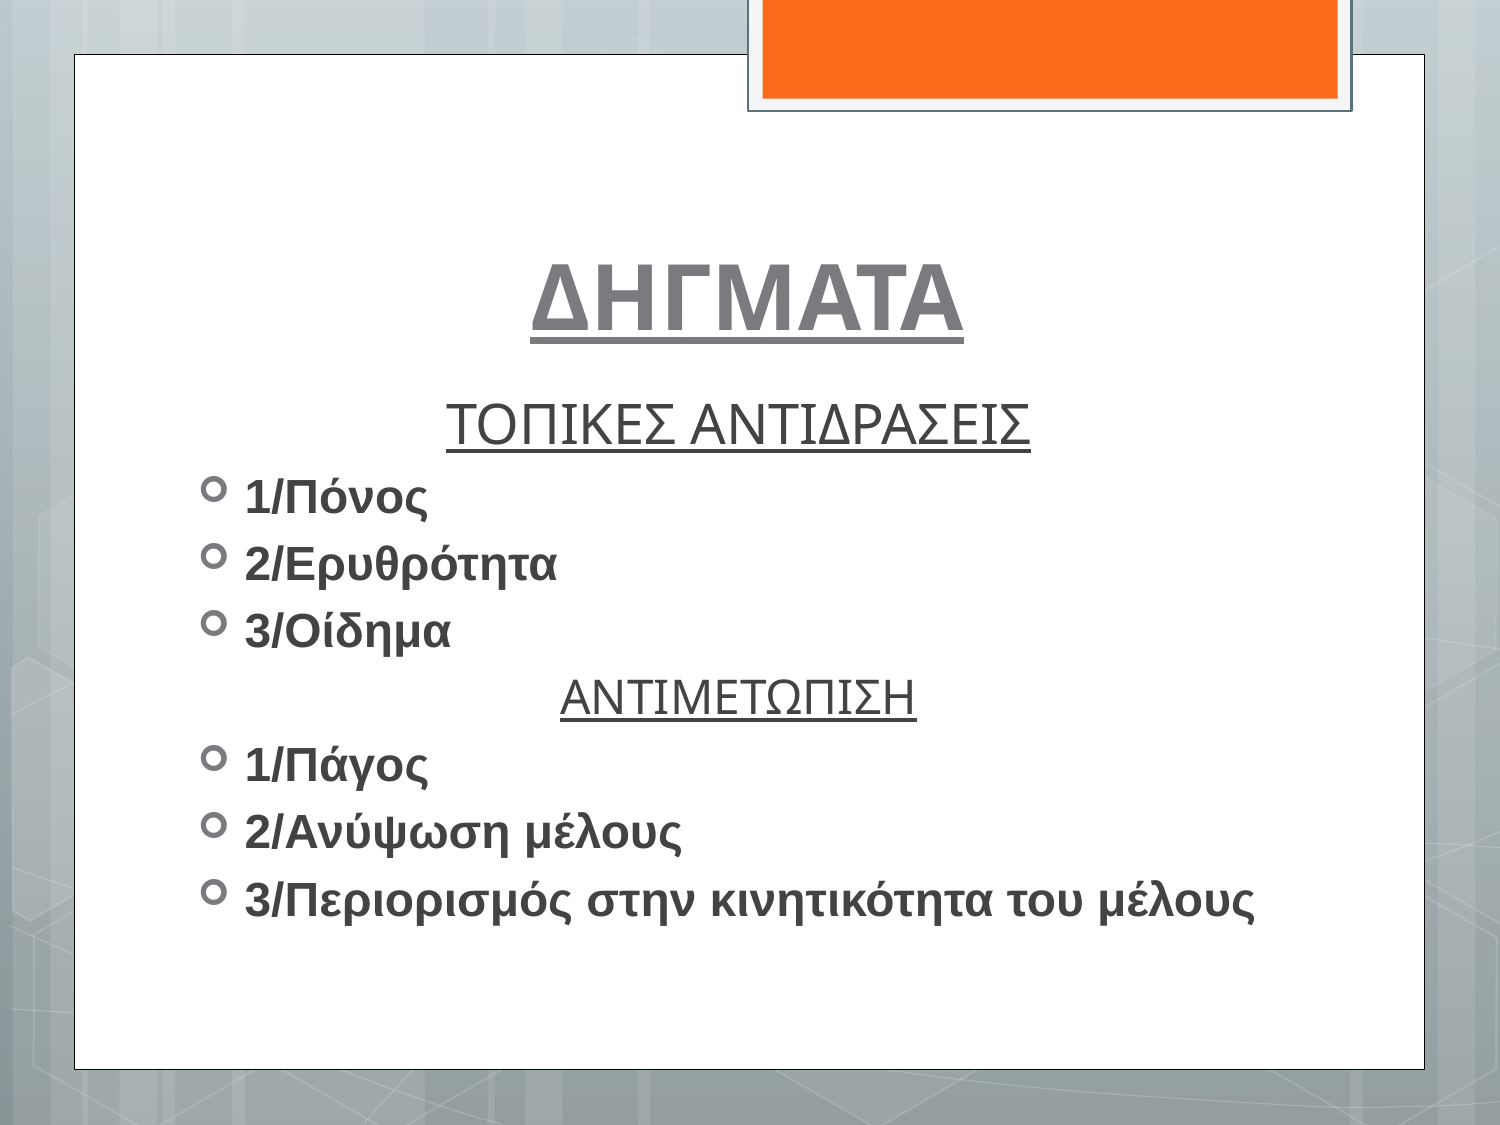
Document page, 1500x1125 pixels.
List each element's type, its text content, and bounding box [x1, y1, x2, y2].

list ΤΟΠΙΚΕΣ ΑΝΤΙΔΡΑΣΕΙΣ 1/Πόνος 2/Ερυθρότητα 3/Οίδημα ΑΝΤΙΜΕΤΩΠΙΣΗ 1/Πάγος 2/Ανύψωση μέλους 3/Περιορισμός στην κινητικότητα του μέλους [171, 381, 1283, 957]
title ΔΗΓΜΑΤΑ [171, 168, 1324, 357]
